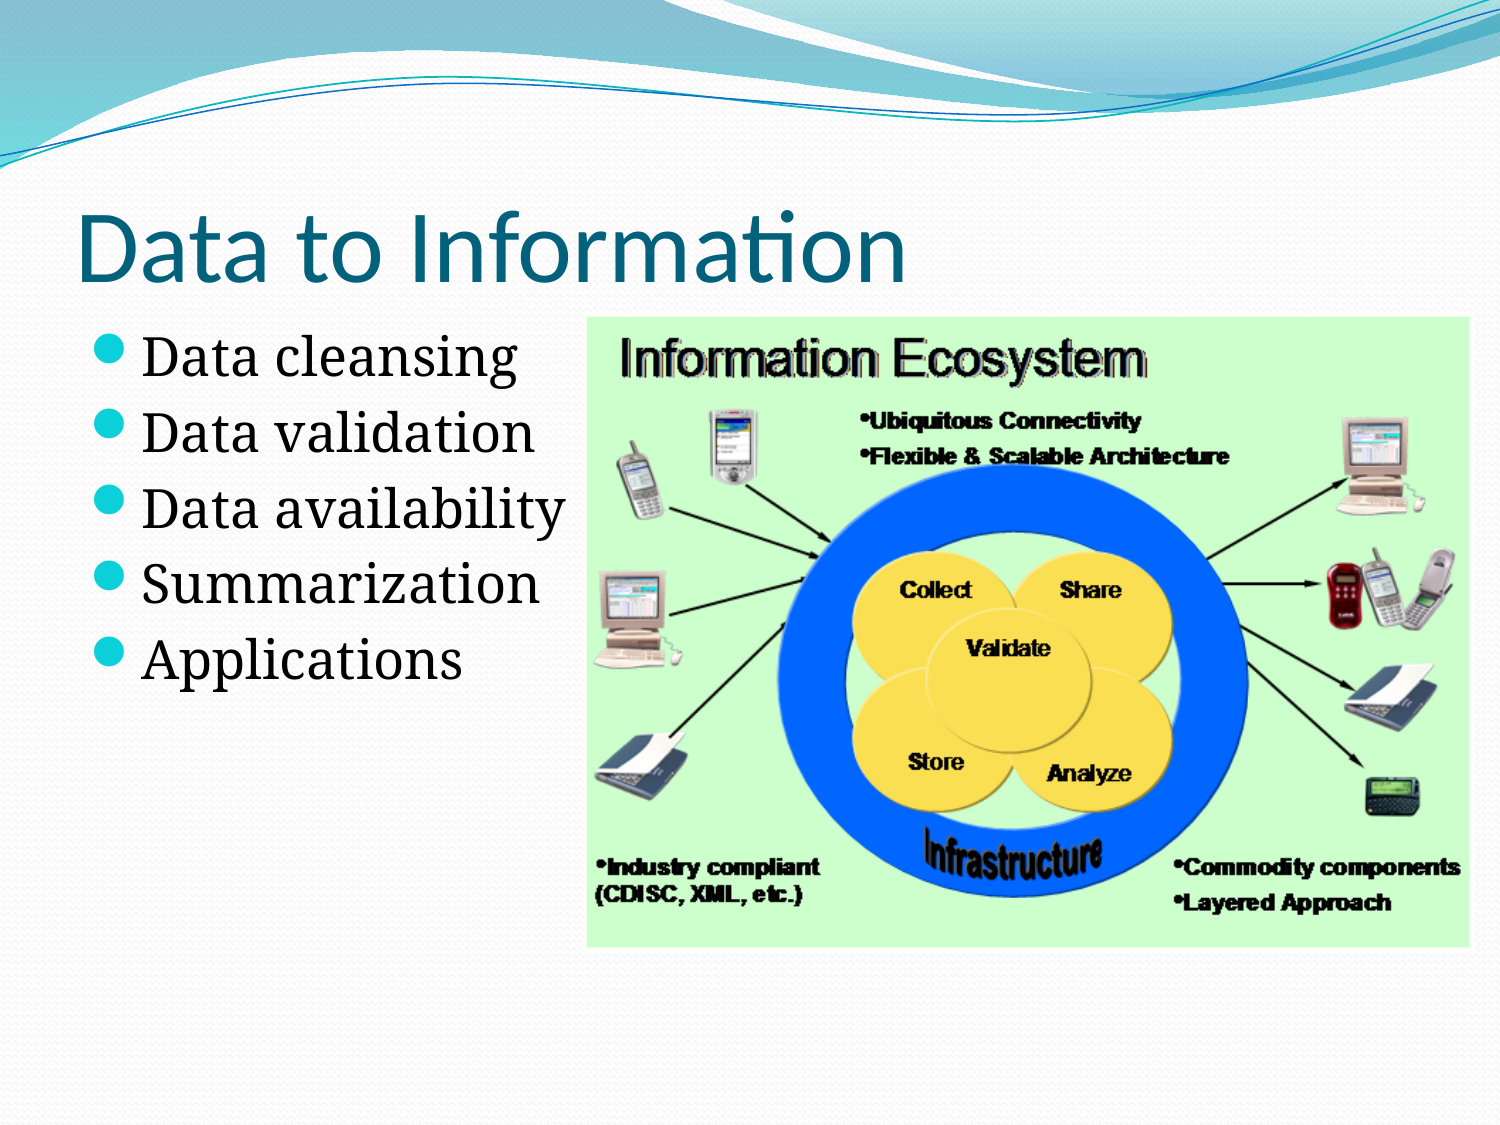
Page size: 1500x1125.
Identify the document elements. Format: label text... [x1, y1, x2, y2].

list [584, 314, 1476, 952]
title Data to Information [75, 115, 1425, 303]
list Data cleansing Data validation Data availability Summarization Applications [75, 314, 738, 1043]
